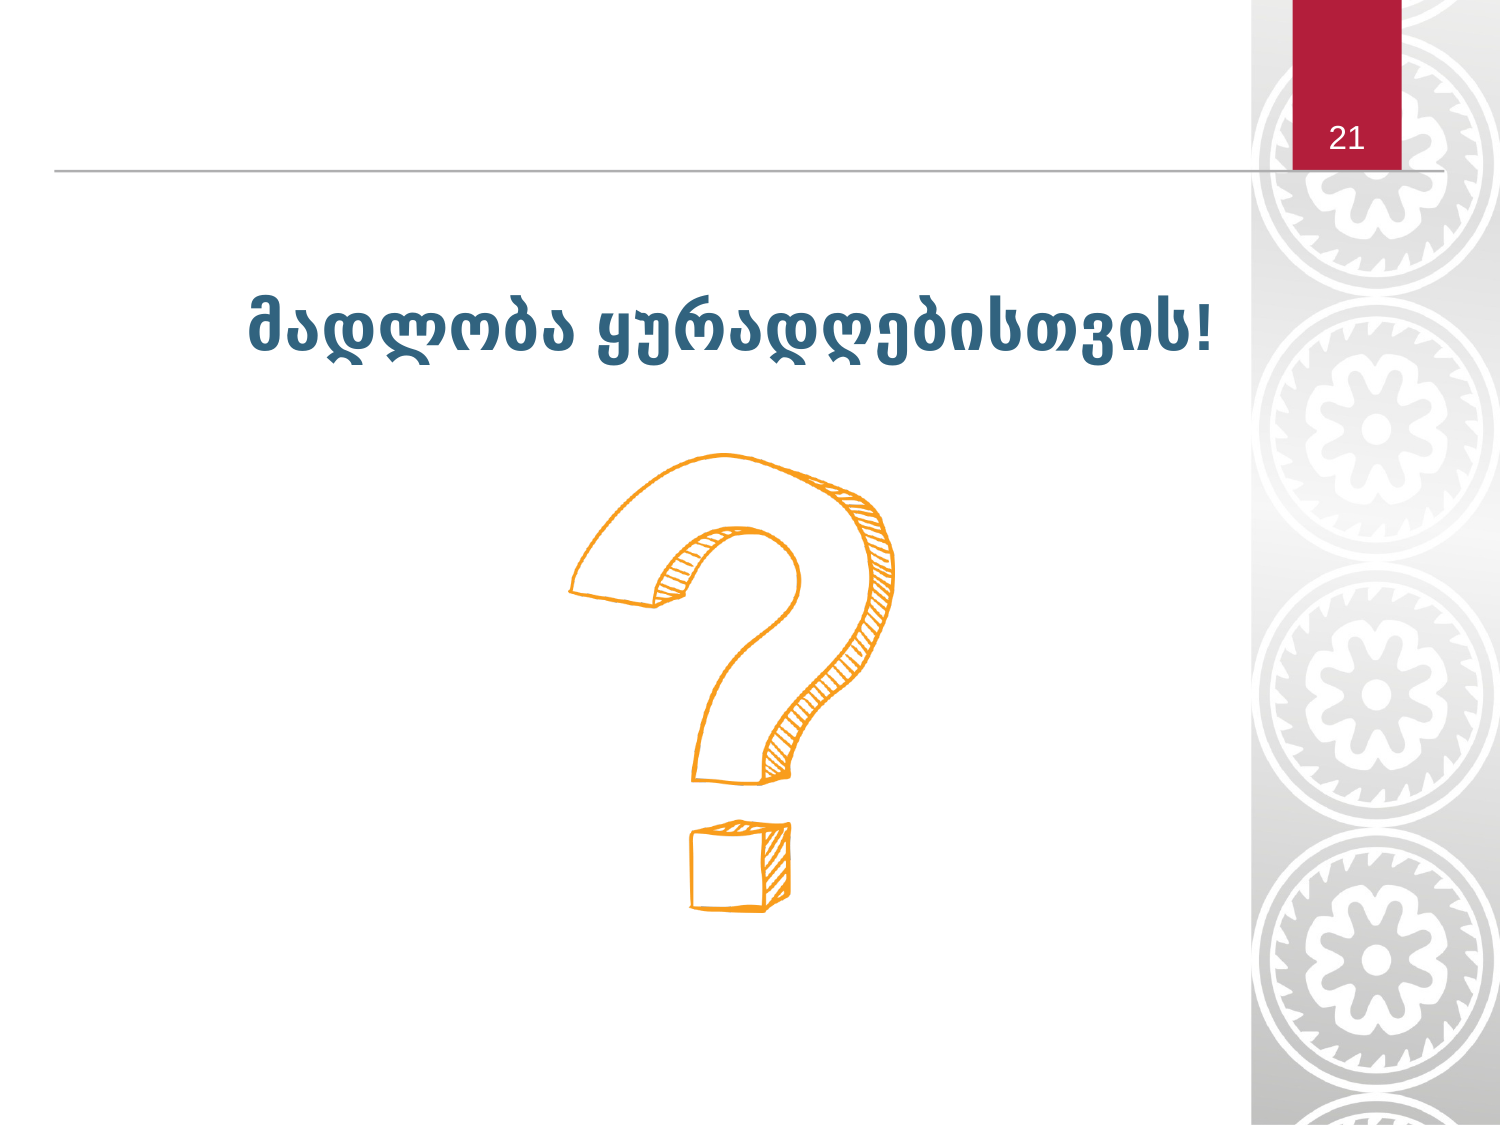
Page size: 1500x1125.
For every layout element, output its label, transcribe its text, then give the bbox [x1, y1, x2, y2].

slide_number 21 [1294, 116, 1399, 150]
picture [0, 0, 1500, 1125]
text_box მადლობა ყურადღებისთვის! [230, 276, 1233, 372]
